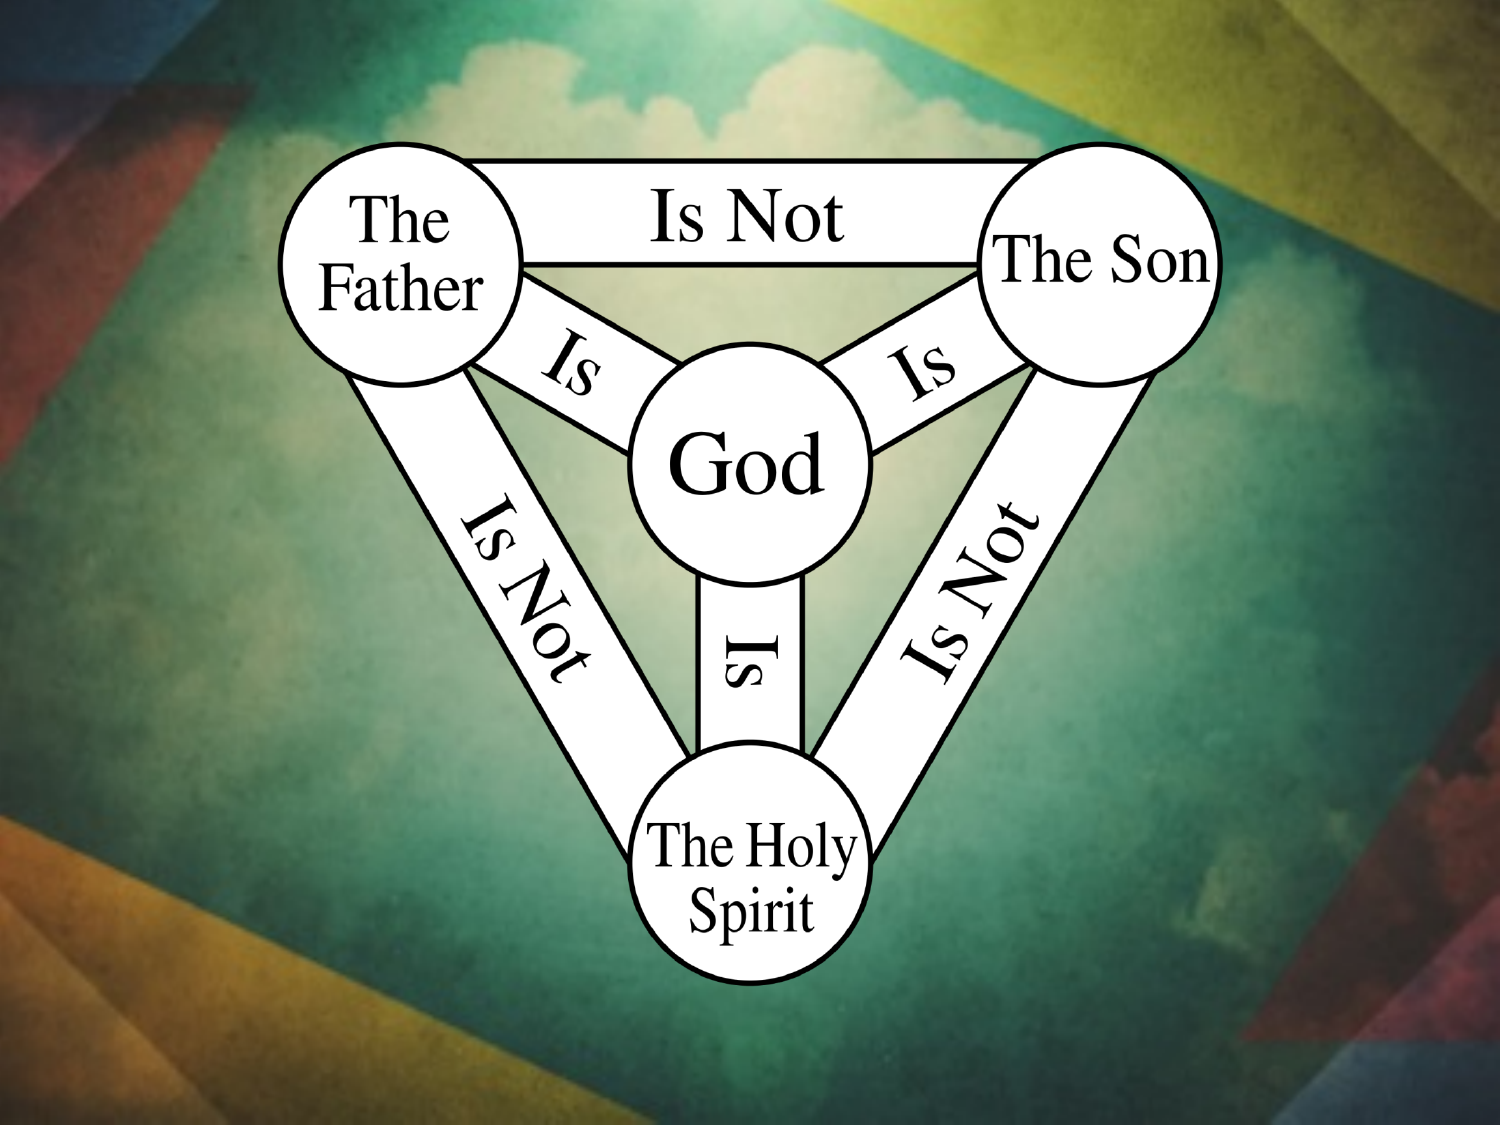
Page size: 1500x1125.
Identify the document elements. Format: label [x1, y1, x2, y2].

list [259, 120, 1241, 1004]
picture [0, 0, 1500, 1125]
